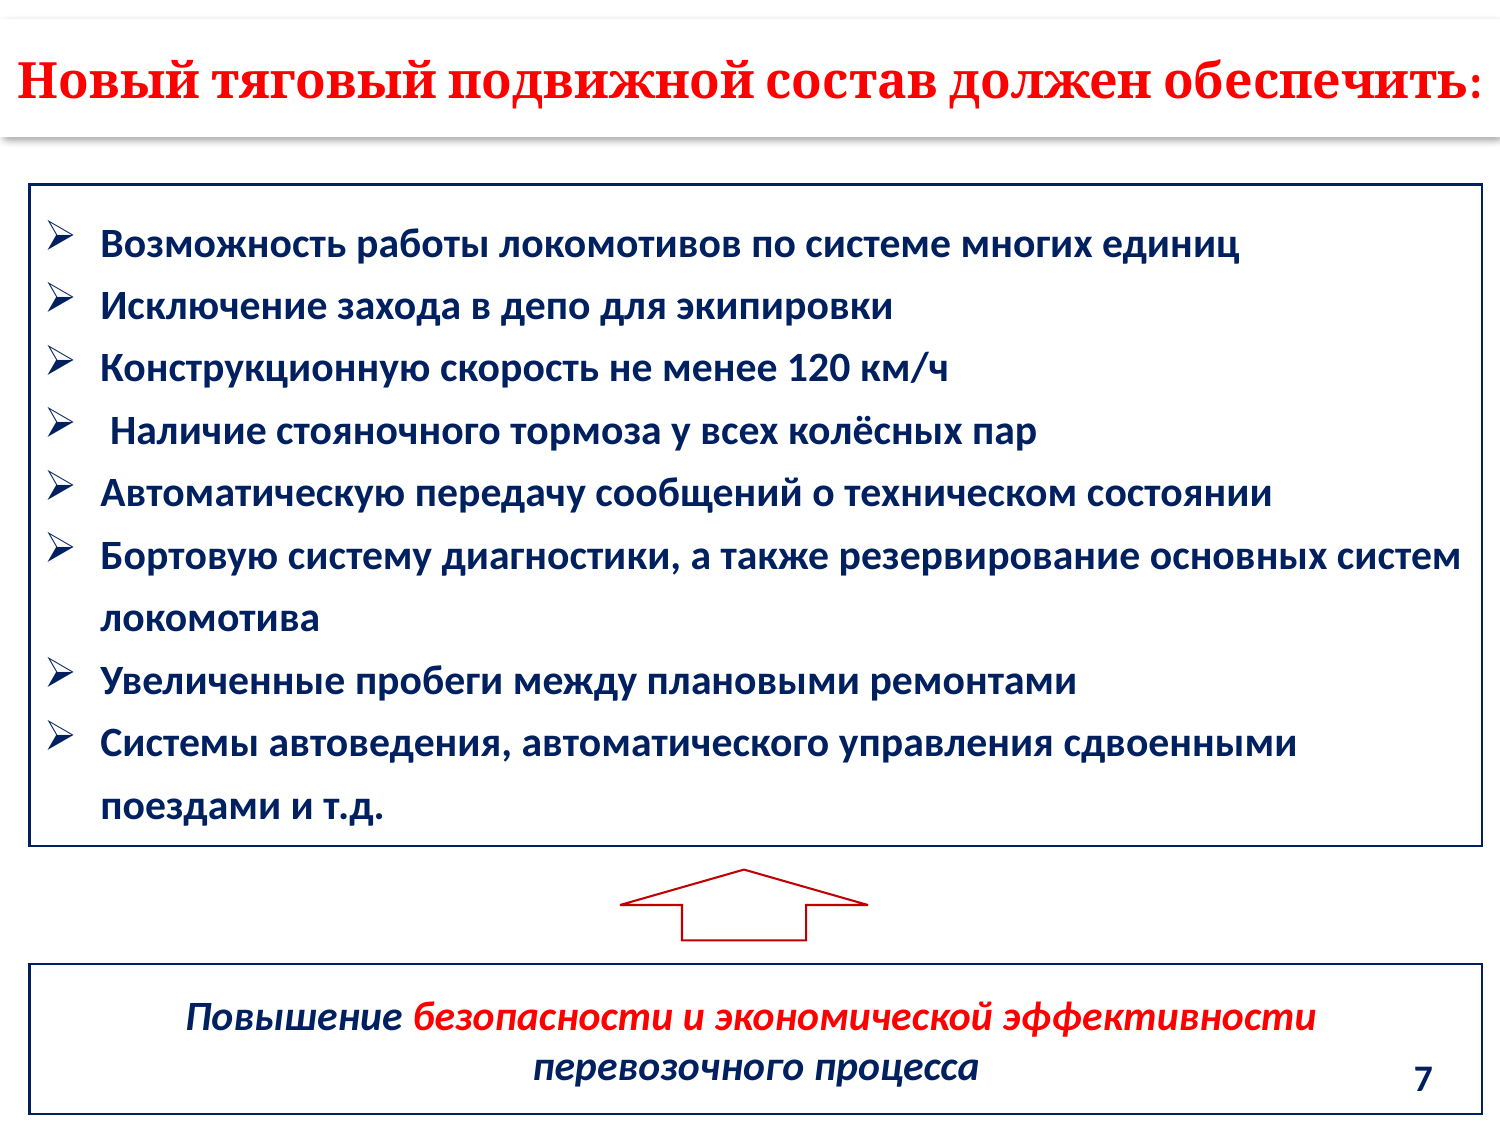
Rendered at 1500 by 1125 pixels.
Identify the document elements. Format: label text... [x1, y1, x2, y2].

text_box Возможность работы локомотивов по системе многих единиц Исключение захода в депо для экипировки Конструкционную скорость не менее 120 км/ч Наличие стояночного тормоза у всех колёсных пар Автоматическую передачу сообщений о техническом состоянии Бортовую систему диагностики, а также резервирование основных систем локомотива Увеличенные пробеги между плановыми ремонтами Системы автоведения, автоматического управления сдвоенными поездами и т.д. [28, 183, 1483, 847]
text_box Повышение безопасности и экономической эффективности перевозочного процесса [28, 963, 1483, 1115]
text_box 7 [1387, 1046, 1460, 1107]
text_box [619, 868, 869, 942]
text_box Новый тяговый подвижной состав должен обеспечить: [0, 18, 1500, 138]
